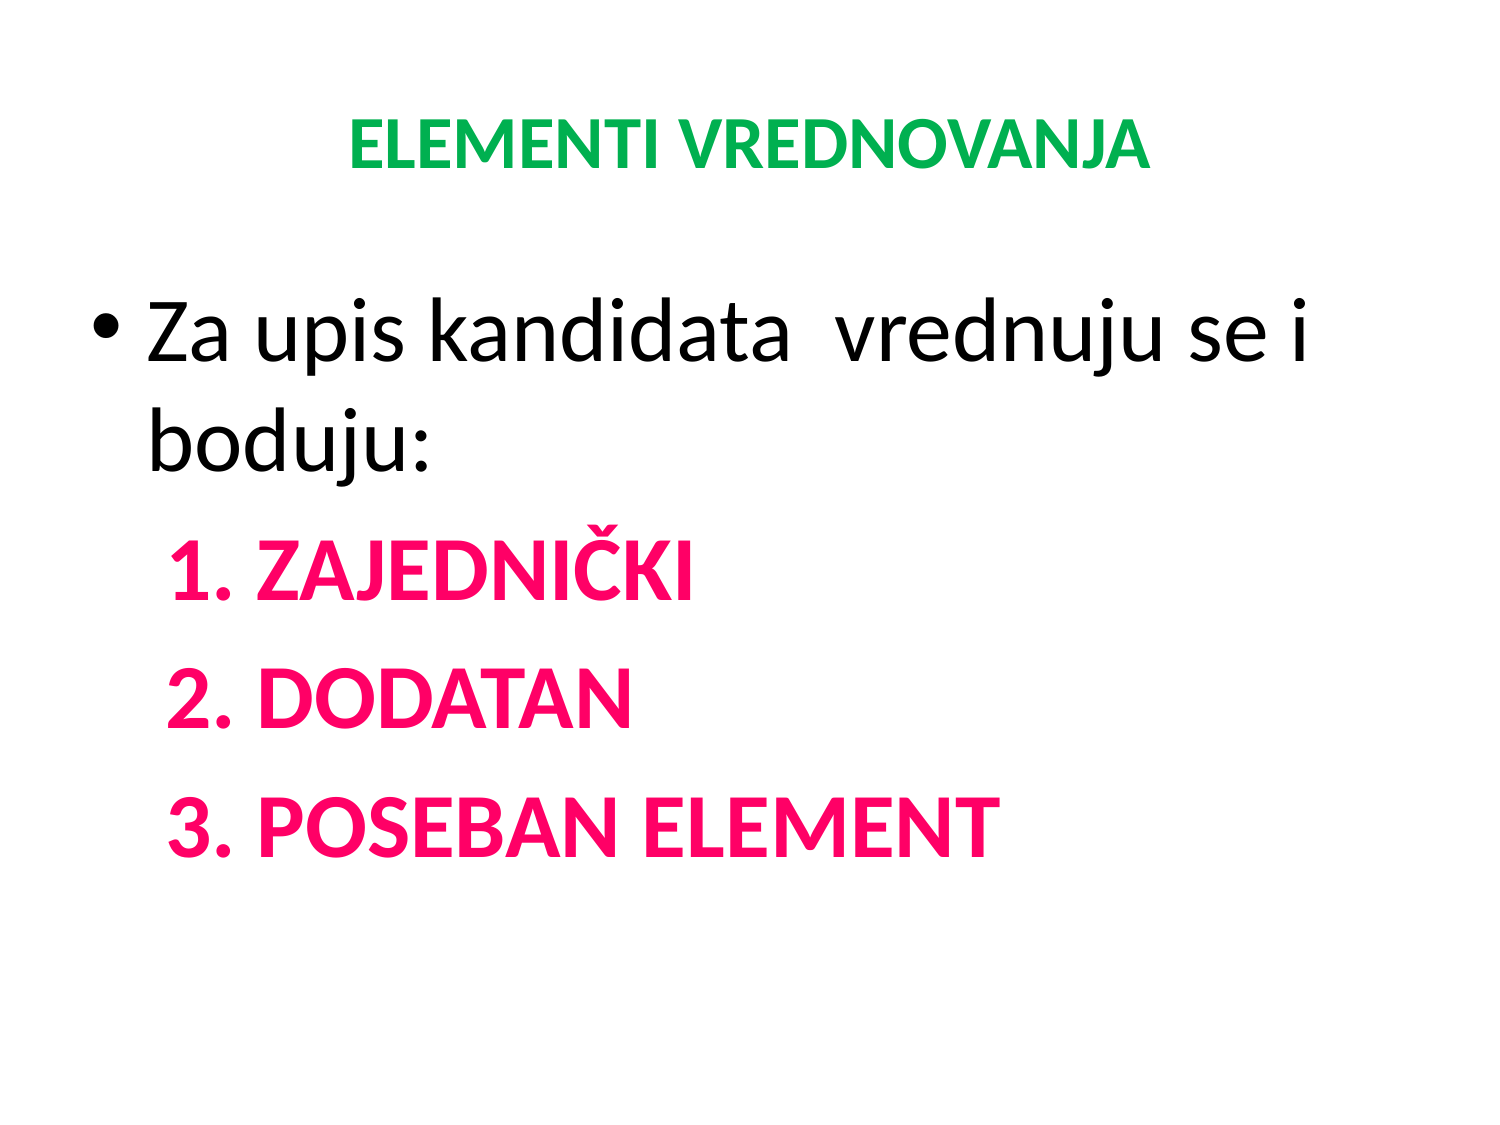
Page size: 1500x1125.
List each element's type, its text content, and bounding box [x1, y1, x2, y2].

title ELEMENTI VREDNOVANJA [75, 45, 1425, 233]
list Za upis kandidata vrednuju se i boduju: 1. ZAJEDNIČKI 2. DODATAN 3. POSEBAN ELEMENT [75, 262, 1425, 1005]
